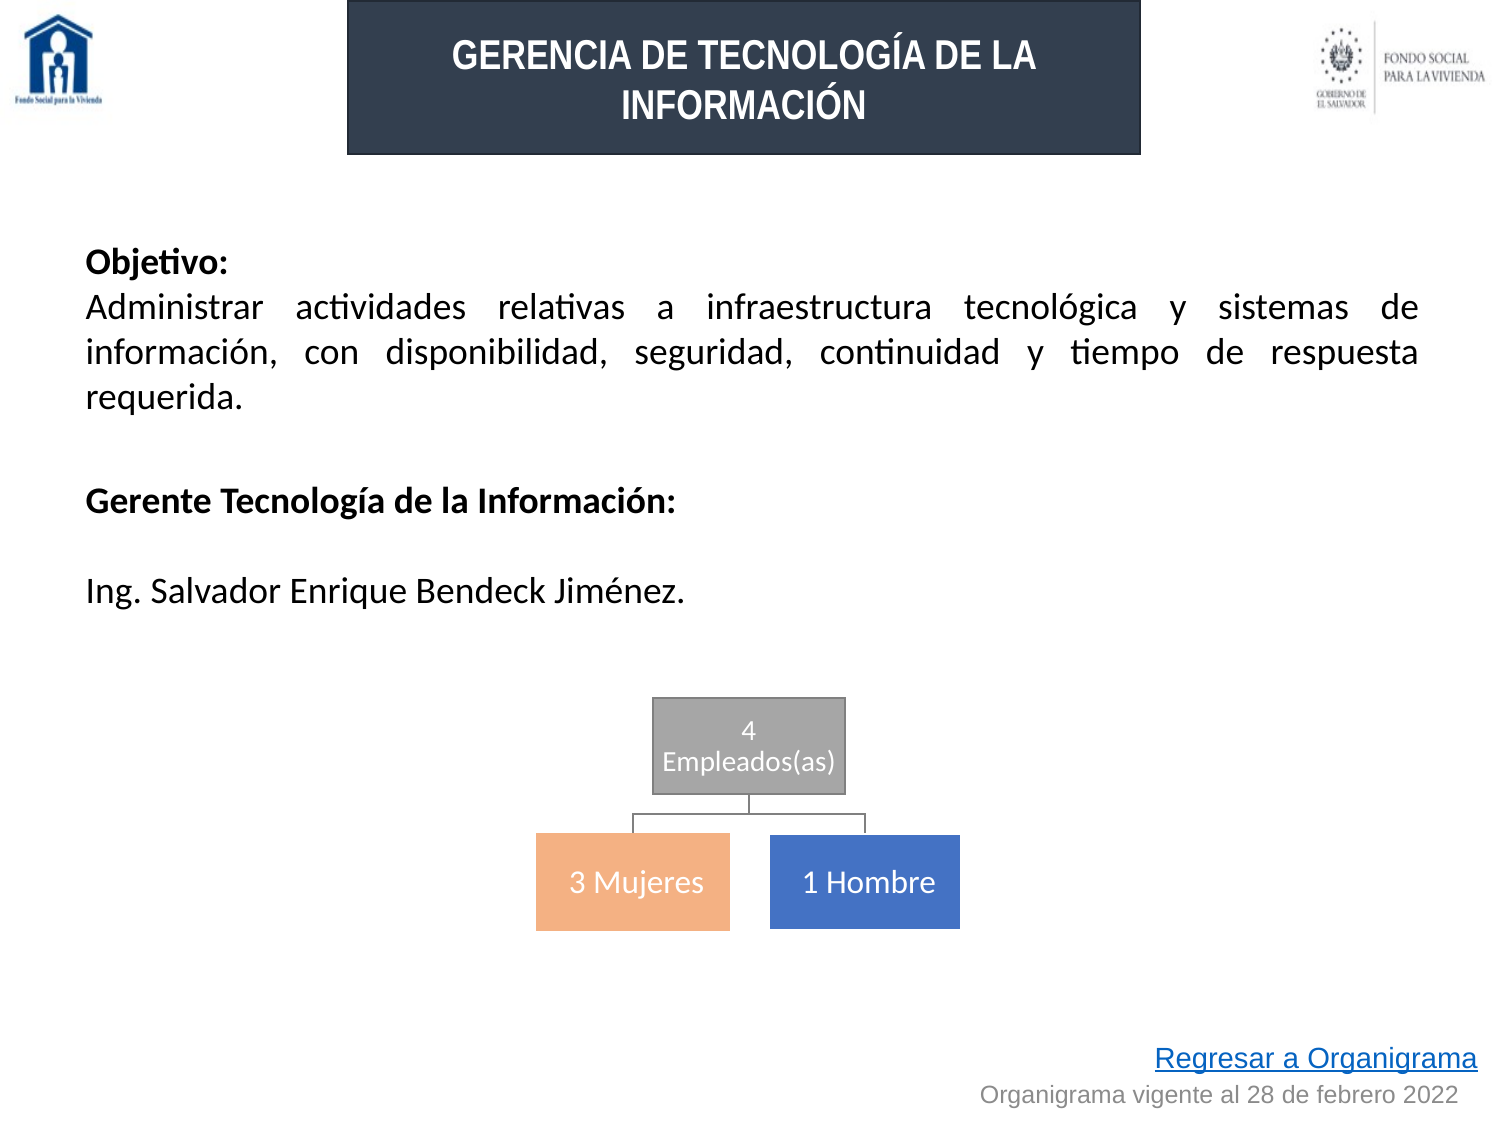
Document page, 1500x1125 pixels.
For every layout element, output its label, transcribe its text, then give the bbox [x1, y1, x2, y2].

text_box GERENCIA DE TECNOLOGÍA DE LA INFORMACIÓN [347, 0, 1141, 155]
footer Organigrama vigente al 28 de febrero 2022 [922, 1063, 1500, 1124]
picture [0, 0, 1500, 1125]
text_box Objetivo: Administrar actividades relativas a infraestructura tecnológica y sistemas de información, con disponibilidad, seguridad, continuidad y tiempo de respuesta requerida. [70, 229, 1436, 425]
text_box Gerente Tecnología de la Información: Ing. Salvador Enrique Bendeck Jiménez. [70, 468, 756, 618]
text_box Regresar a Organigrama [1139, 1031, 1500, 1063]
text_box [501, 698, 997, 931]
